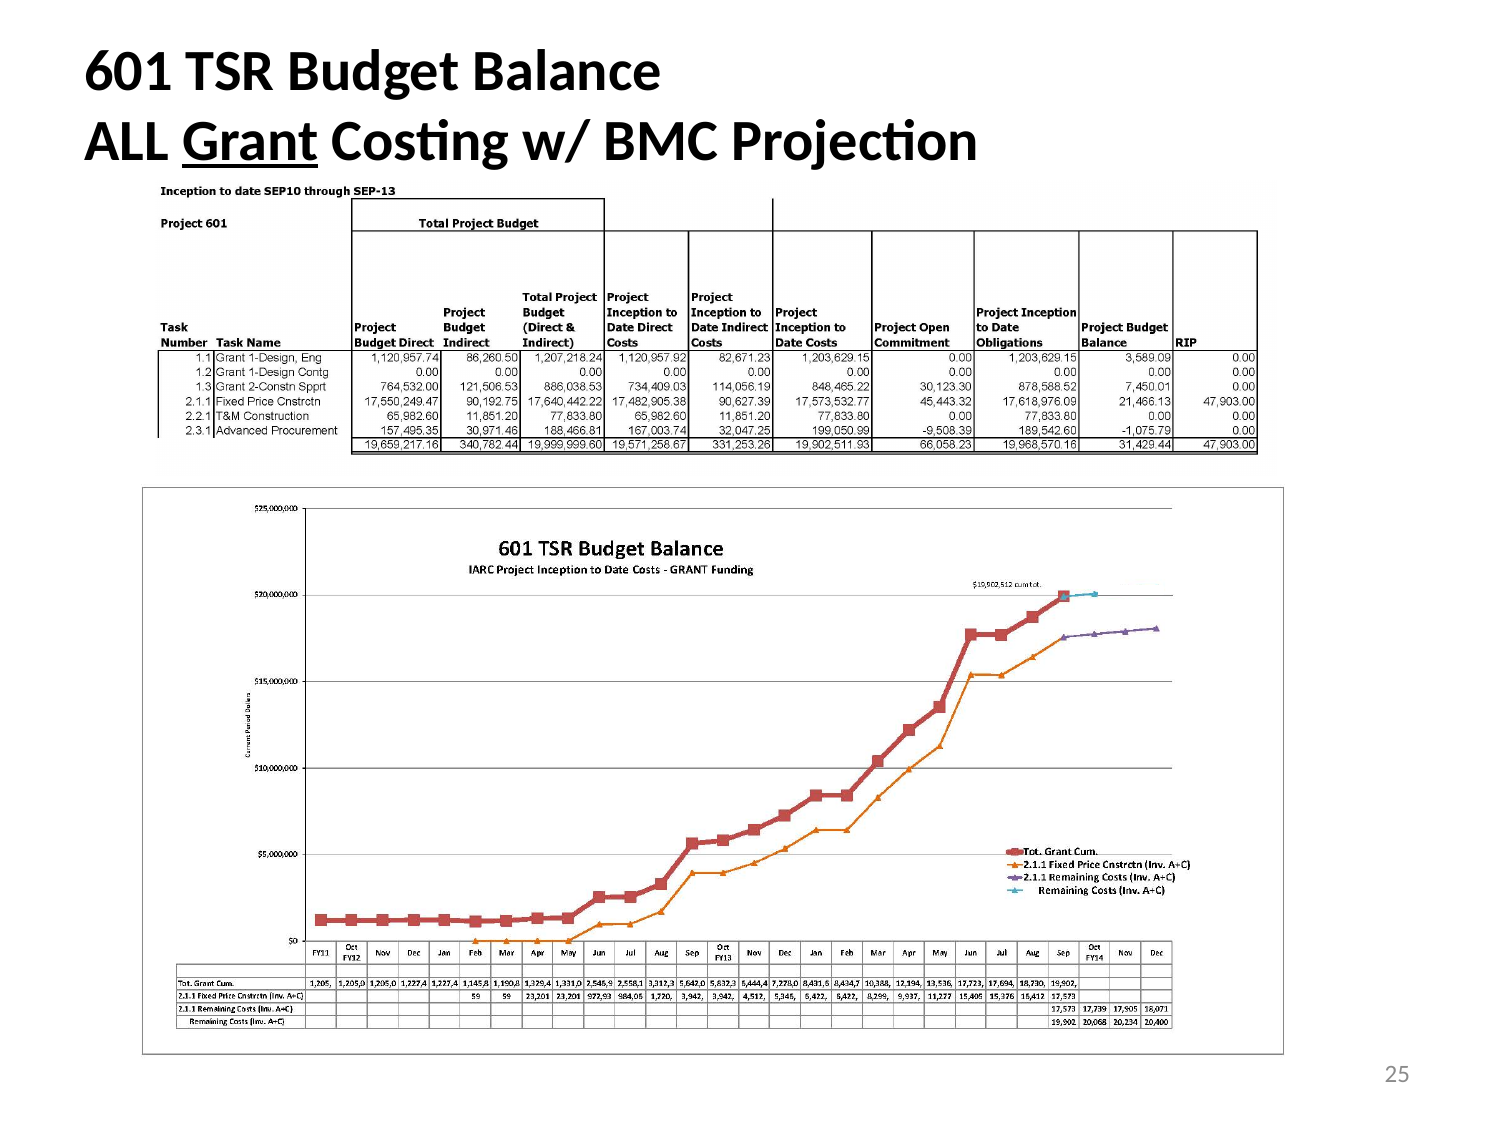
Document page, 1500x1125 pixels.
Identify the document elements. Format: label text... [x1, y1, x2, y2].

slide_number 25 [1074, 1042, 1425, 1103]
text_box 601 TSR Budget Balance ALL Grant Costing w/ BMC Projection [69, 24, 1420, 180]
picture [126, 478, 1299, 1080]
picture [155, 180, 1277, 476]
